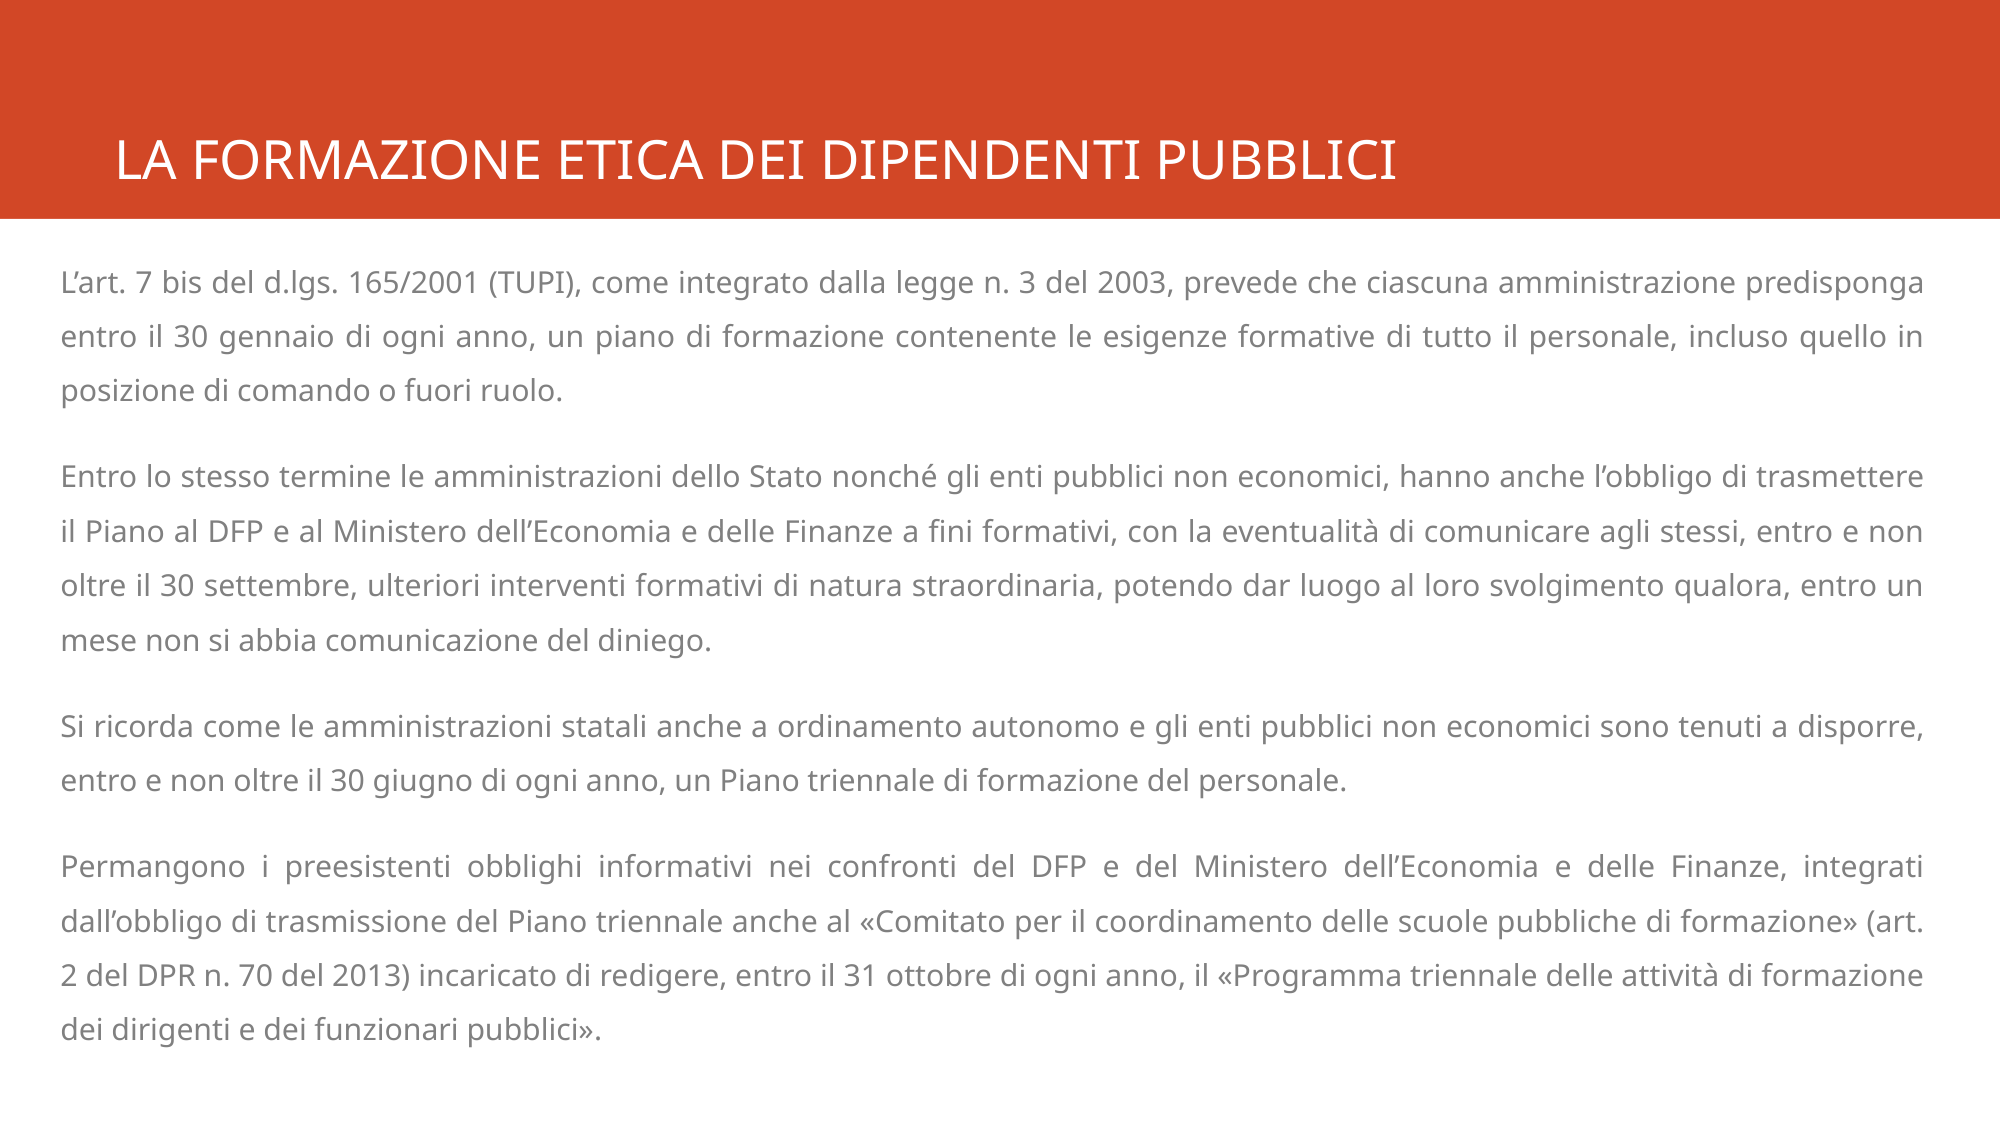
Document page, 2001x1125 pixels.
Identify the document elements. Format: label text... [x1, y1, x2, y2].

list L’art. 7 bis del d.lgs. 165/2001 (TUPI), come integrato dalla legge n. 3 del 2003, prevede che ciascuna amministrazione predisponga entro il 30 gennaio di ogni anno, un piano di formazione contenente le esigenze formative di tutto il personale, incluso quello in posizione di comando o fuori ruolo. Entro lo stesso termine le amministrazioni dello Stato nonché gli enti pubblici non economici, hanno anche l’obbligo di trasmettere il Piano al DFP e al Ministero dell’Economia e delle Finanze a fini formativi, con la eventualità di comunicare agli stessi, entro e non oltre il 30 settembre, ulteriori interventi formativi di natura straordinaria, potendo dar luogo al loro svolgimento qualora, entro un mese non si abbia comunicazione del diniego. Si ricorda come le amministrazioni statali anche a ordinamento autonomo e gli enti pubblici non economici sono tenuti a disporre, entro e non oltre il 30 giugno di ogni anno, un Piano triennale di formazione del personale. Permangono i preesistenti obblighi informativi nei confronti del DFP e del Ministero dell’Economia e delle Finanze, integrati dall’obbligo di trasmissione del Piano triennale anche al «Comitato per il coordinamento delle scuole pubbliche di formazione» (art. 2 del DPR n. 70 del 2013) incaricato di redigere, entro il 31 ottobre di ogni anno, il «Programma triennale delle attività di formazione dei dirigenti e dei funzionari pubblici». [45, 237, 1939, 1055]
title LA FORMAZIONE ETICA DEI DIPENDENTI PUBBLICI [99, 0, 1863, 199]
